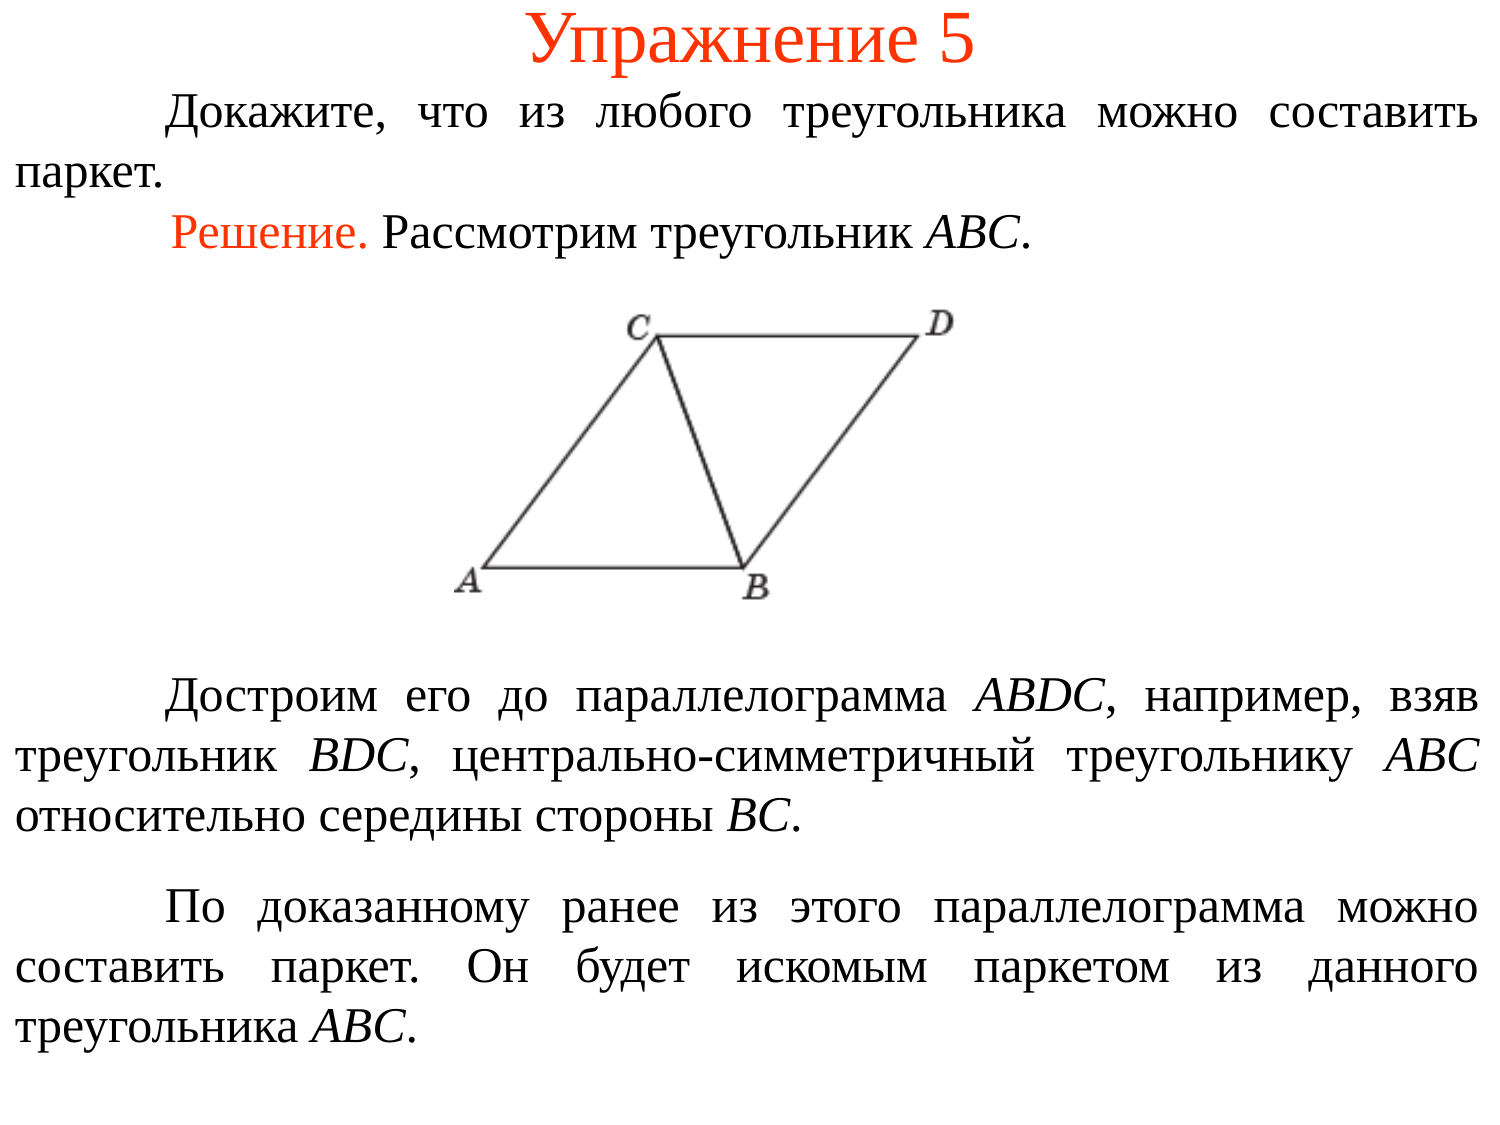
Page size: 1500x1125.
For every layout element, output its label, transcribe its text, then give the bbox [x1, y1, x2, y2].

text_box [0, 306, 1495, 852]
text_box По доказанному ранее из этого параллелограмма можно составить паркет. Он будет искомым паркетом из данного треугольника ABC. [0, 864, 1495, 1060]
text_box Докажите, что из любого треугольника можно составить паркет. [0, 70, 1495, 205]
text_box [5, 174, 1500, 614]
title Упражнение 5 [112, 0, 1388, 70]
